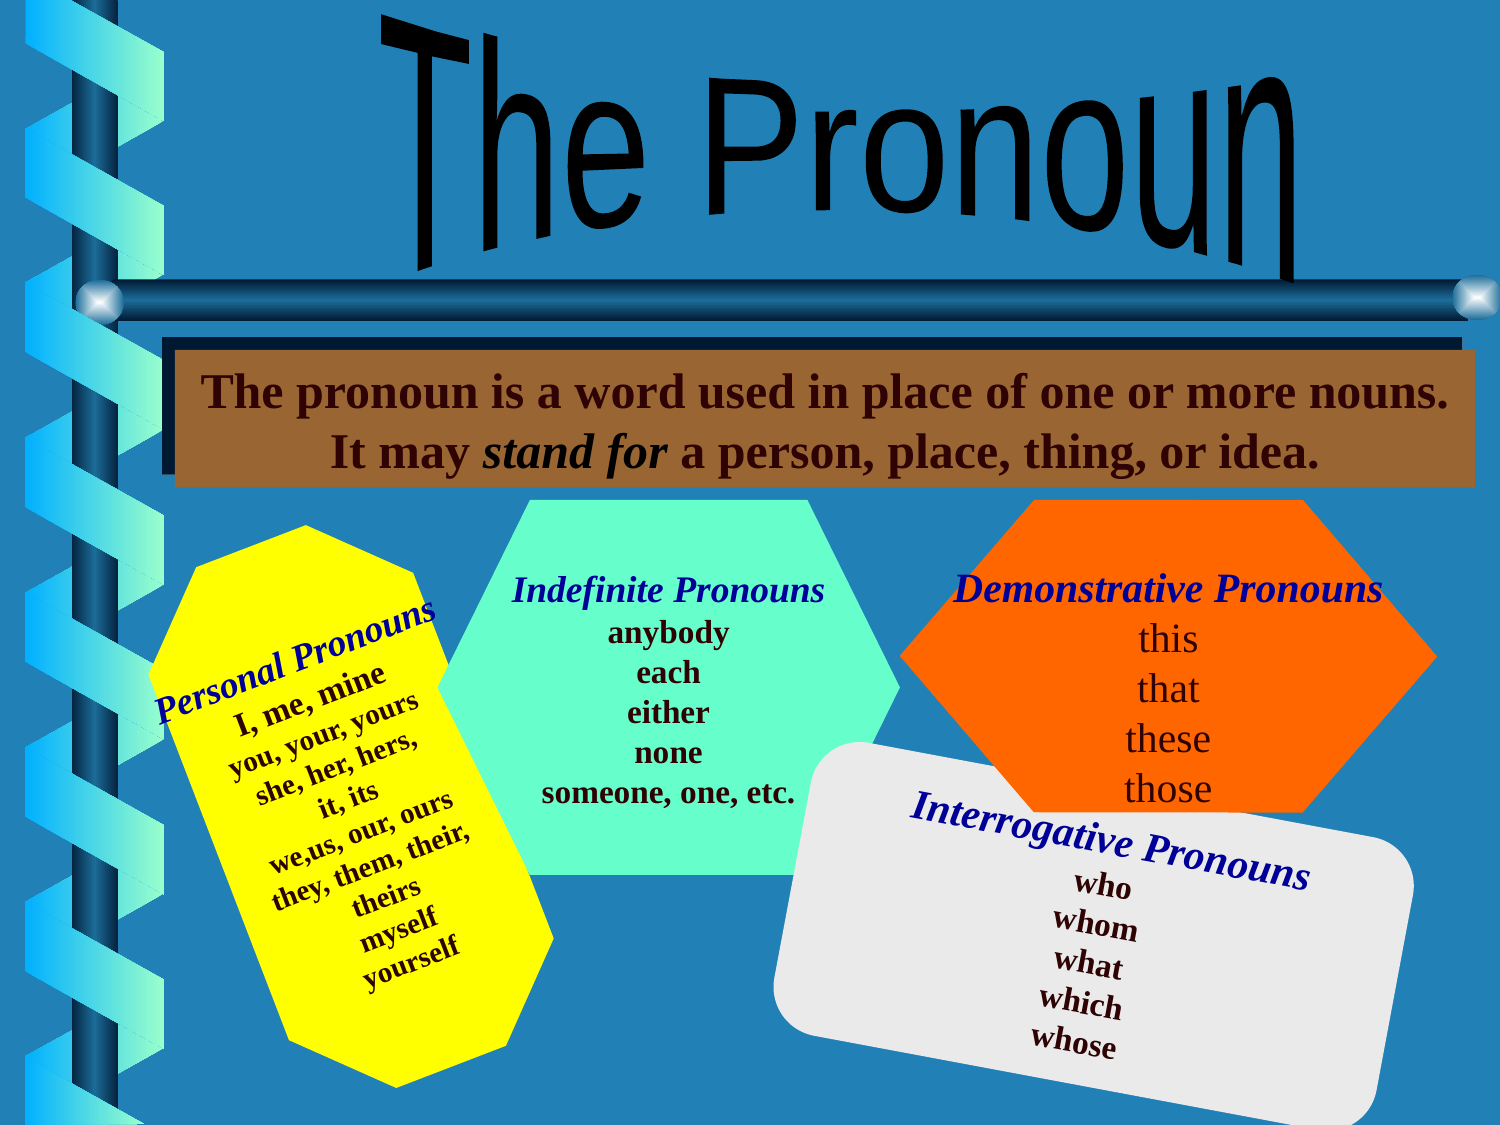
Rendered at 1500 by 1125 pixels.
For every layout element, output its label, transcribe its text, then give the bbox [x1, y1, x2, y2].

text_box Indefinite Pronouns anybody each either none someone, one, etc. [437, 499, 900, 875]
text_box Demonstrative Pronouns this that these those [899, 499, 1438, 813]
text_box The pronoun is a word used in place of one or more nouns. It may stand for a person, place, thing, or idea. [174, 349, 1475, 488]
text_box Personal Pronouns I, me, mine you, your, yours she, her, hers, it, its we,us, our, ours they, them, their, theirs myself yourself [148, 525, 554, 1088]
text_box Interrogative Pronouns who whom what which whose [773, 742, 1414, 1125]
